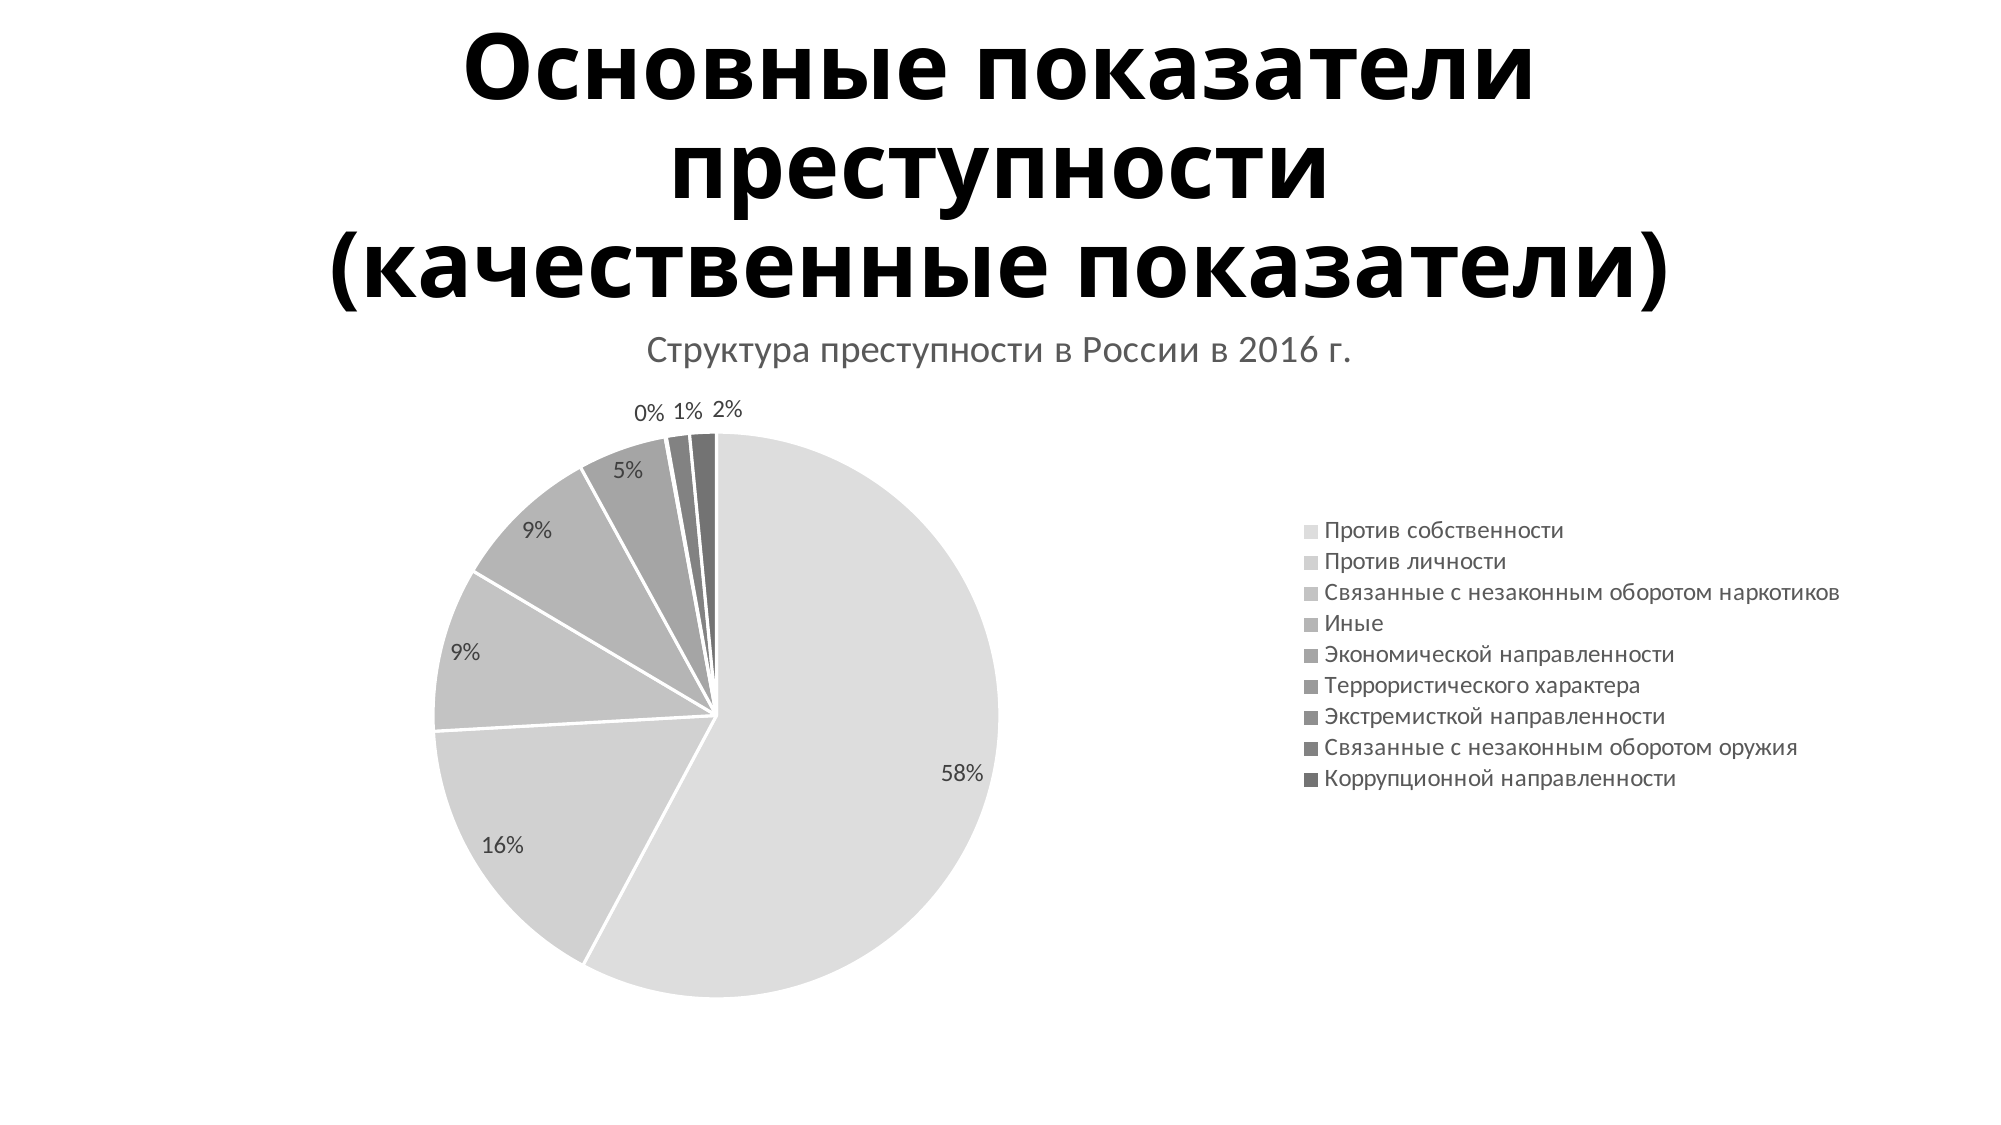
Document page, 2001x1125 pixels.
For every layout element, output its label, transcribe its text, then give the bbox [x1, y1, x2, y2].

title Основные показатели преступности (качественные показатели) [137, 59, 1863, 278]
chart [137, 299, 1863, 1014]
